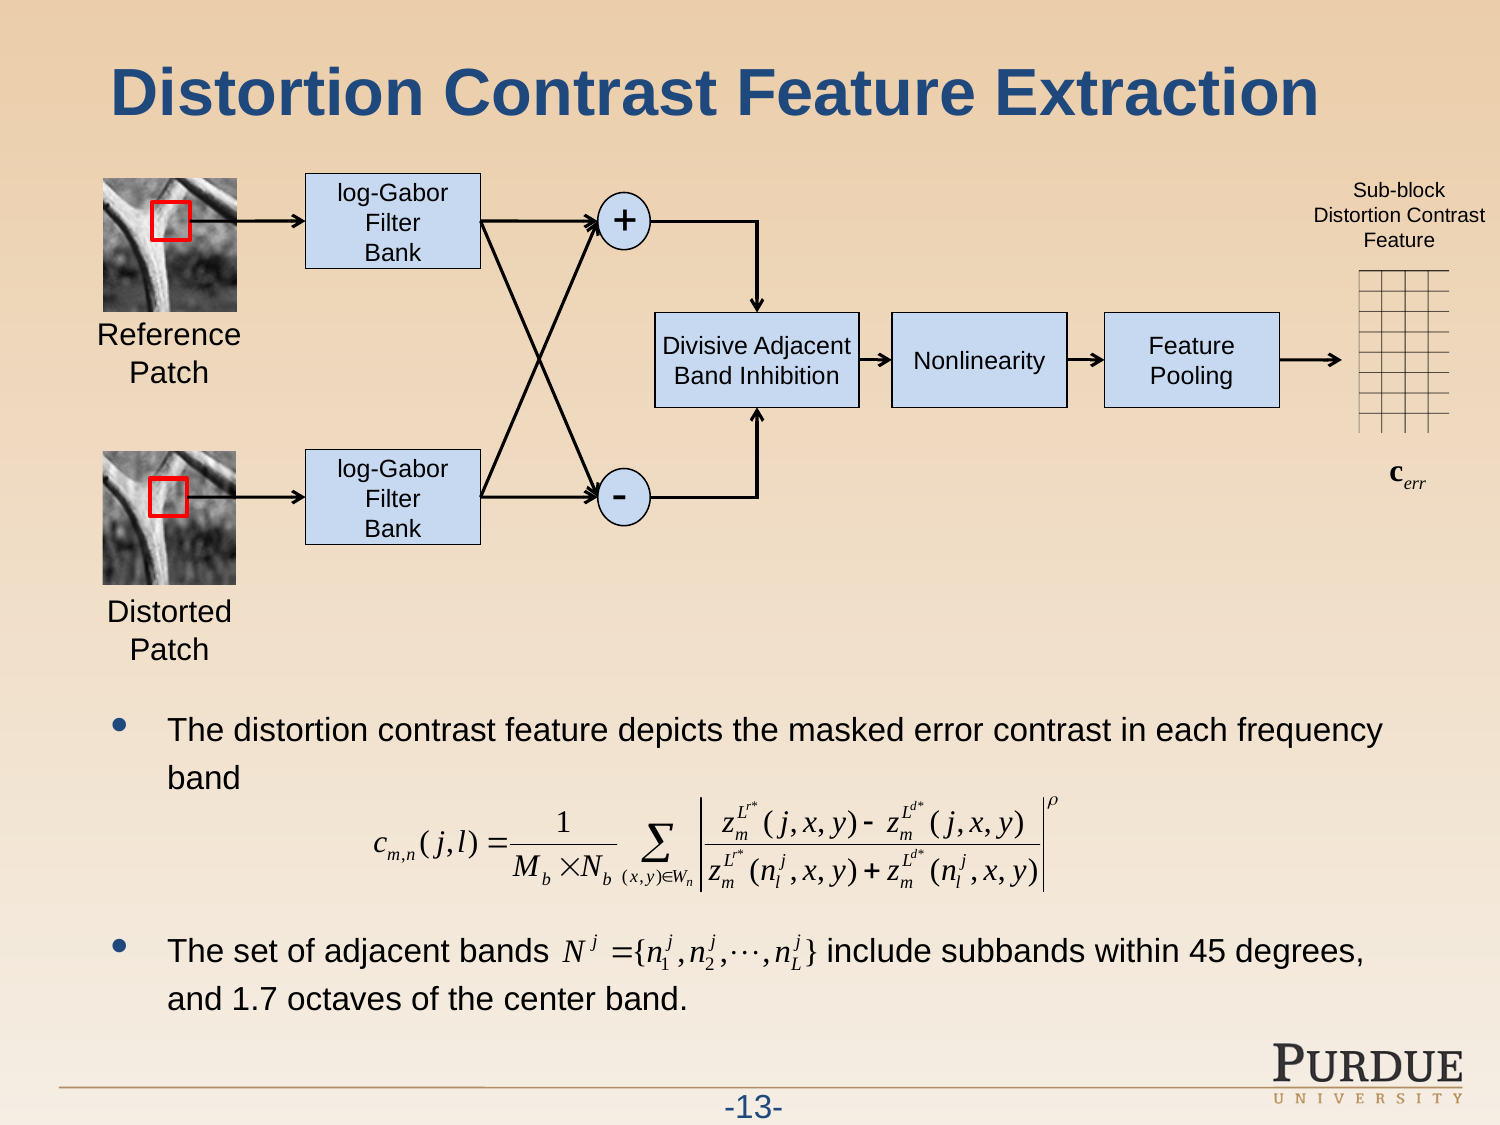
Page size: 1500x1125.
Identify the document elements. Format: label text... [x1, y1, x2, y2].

picture [1358, 269, 1450, 433]
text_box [480, 220, 598, 496]
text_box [649, 220, 758, 313]
text_box Divisive Adjacent Band Inhibition [654, 312, 860, 408]
text_box log-Gabor Filter Bank [305, 173, 481, 269]
text_box Sub-block Distortion Contrast Feature [1298, 169, 1500, 260]
picture [101, 178, 238, 313]
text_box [368, 784, 1068, 898]
list The distortion contrast feature depicts the masked error contrast in each frequency band The set of adjacent bands include subbands within 45 degrees, and 1.7 octaves of the center band. [95, 692, 1428, 1062]
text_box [597, 192, 651, 250]
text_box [597, 468, 651, 526]
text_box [1385, 449, 1434, 498]
text_box Reference Patch [81, 307, 257, 397]
title Distortion Contrast Feature Extraction [95, 0, 1428, 189]
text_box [555, 926, 824, 979]
picture [1262, 1037, 1475, 1109]
text_box log-Gabor Filter Bank [305, 449, 481, 545]
text_box Feature Pooling [1104, 312, 1280, 408]
text_box Distorted Patch [92, 584, 248, 674]
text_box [649, 407, 758, 498]
text_box Nonlinearity [891, 312, 1067, 408]
picture [102, 449, 237, 585]
